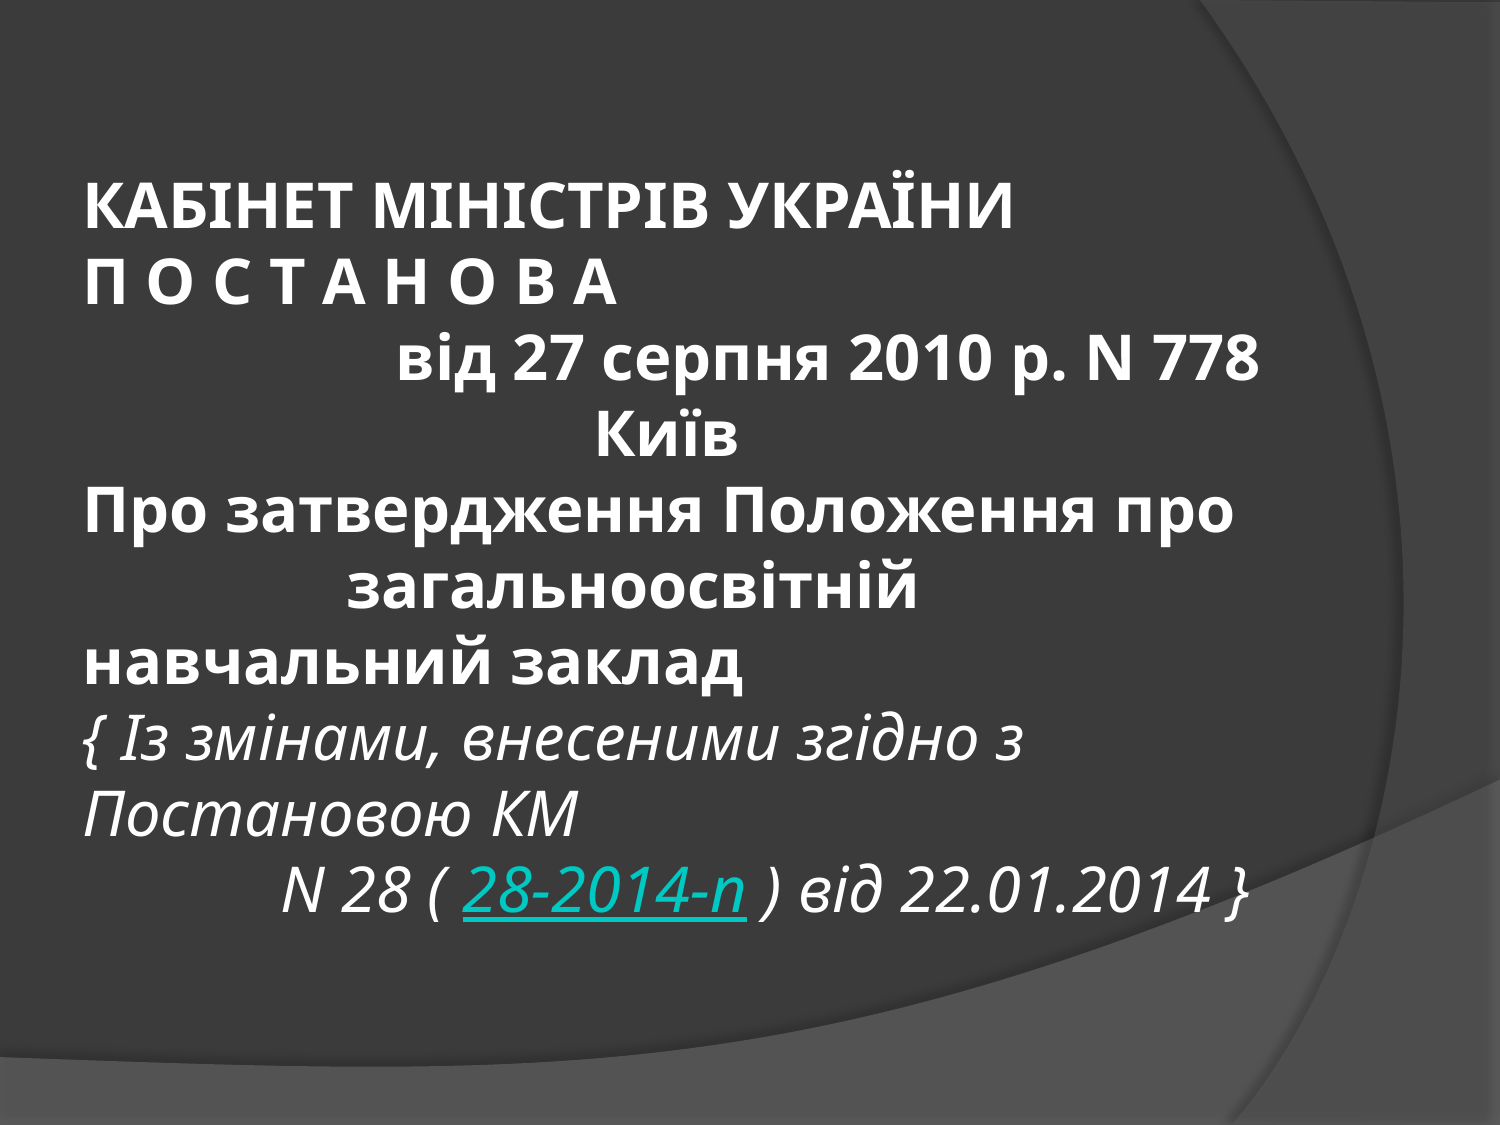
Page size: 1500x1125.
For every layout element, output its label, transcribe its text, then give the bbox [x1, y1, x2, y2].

title КАБІНЕТ МІНІСТРІВ УКРАЇНИ П О С Т А Н О В А від 27 серпня 2010 р. N 778 Київ Про затвердження Положення про загальноосвітній навчальний заклад { Із змінами, внесеними згідно з Постановою КМ N 28 ( 28-2014-п ) від 22.01.2014 } [75, 45, 1301, 1055]
